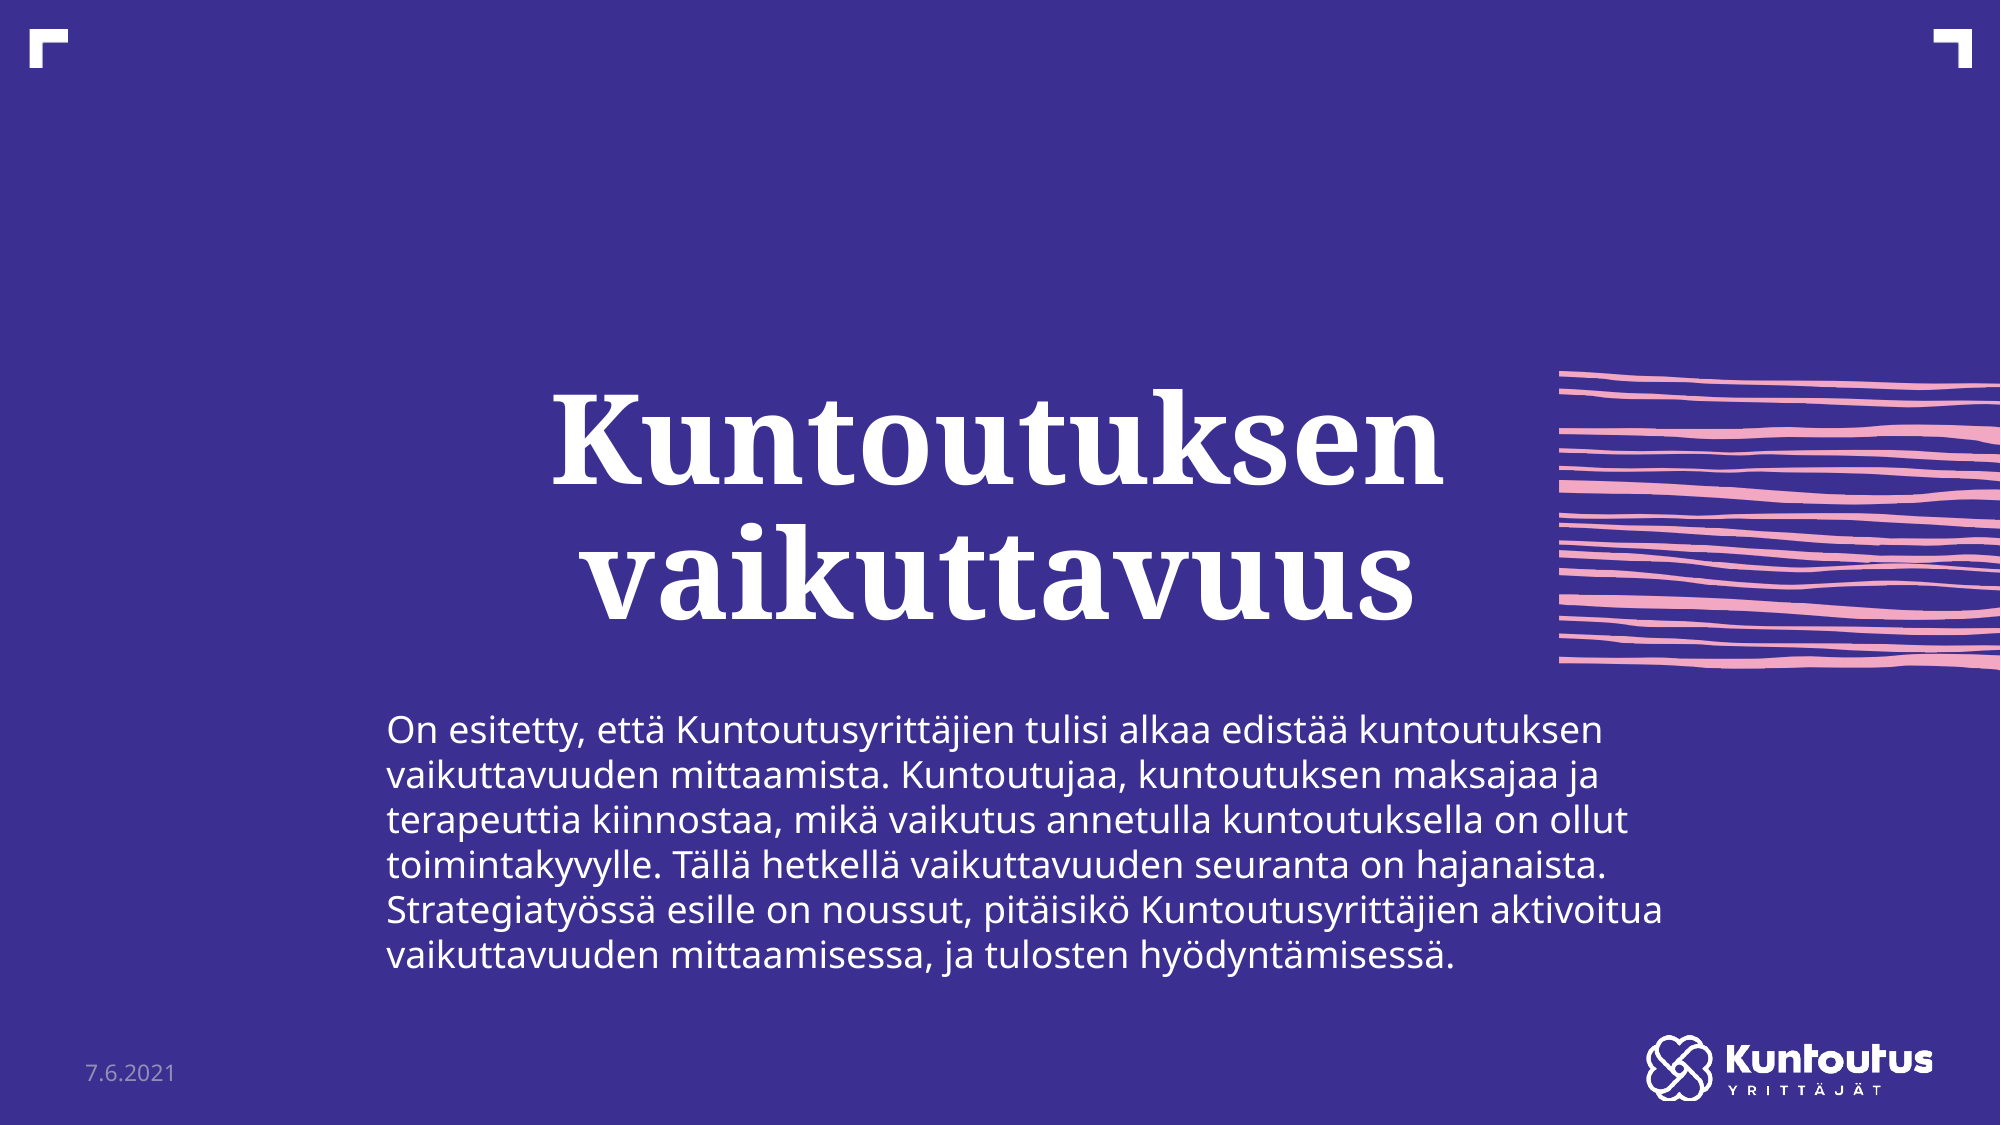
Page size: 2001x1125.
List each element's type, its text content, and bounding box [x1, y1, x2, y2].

title Kuntoutuksen vaikuttavuus [136, 321, 1862, 702]
text_box On esitetty, että Kuntoutusyrittäjien tulisi alkaa edistää kuntoutuksen vaikuttavuuden mittaamista. Kuntoutujaa, kuntoutuksen maksajaa ja terapeuttia kiinnostaa, mikä vaikutus annetulla kuntoutuksella on ollut toimintakyvylle. Tällä hetkellä vaikuttavuuden seuranta on hajanaista. Strategiatyössä esille on noussut, pitäisikö Kuntoutusyrittäjien aktivoitua vaikuttavuuden mittaamisessa, ja tulosten hyödyntämisessä. [371, 698, 1750, 984]
